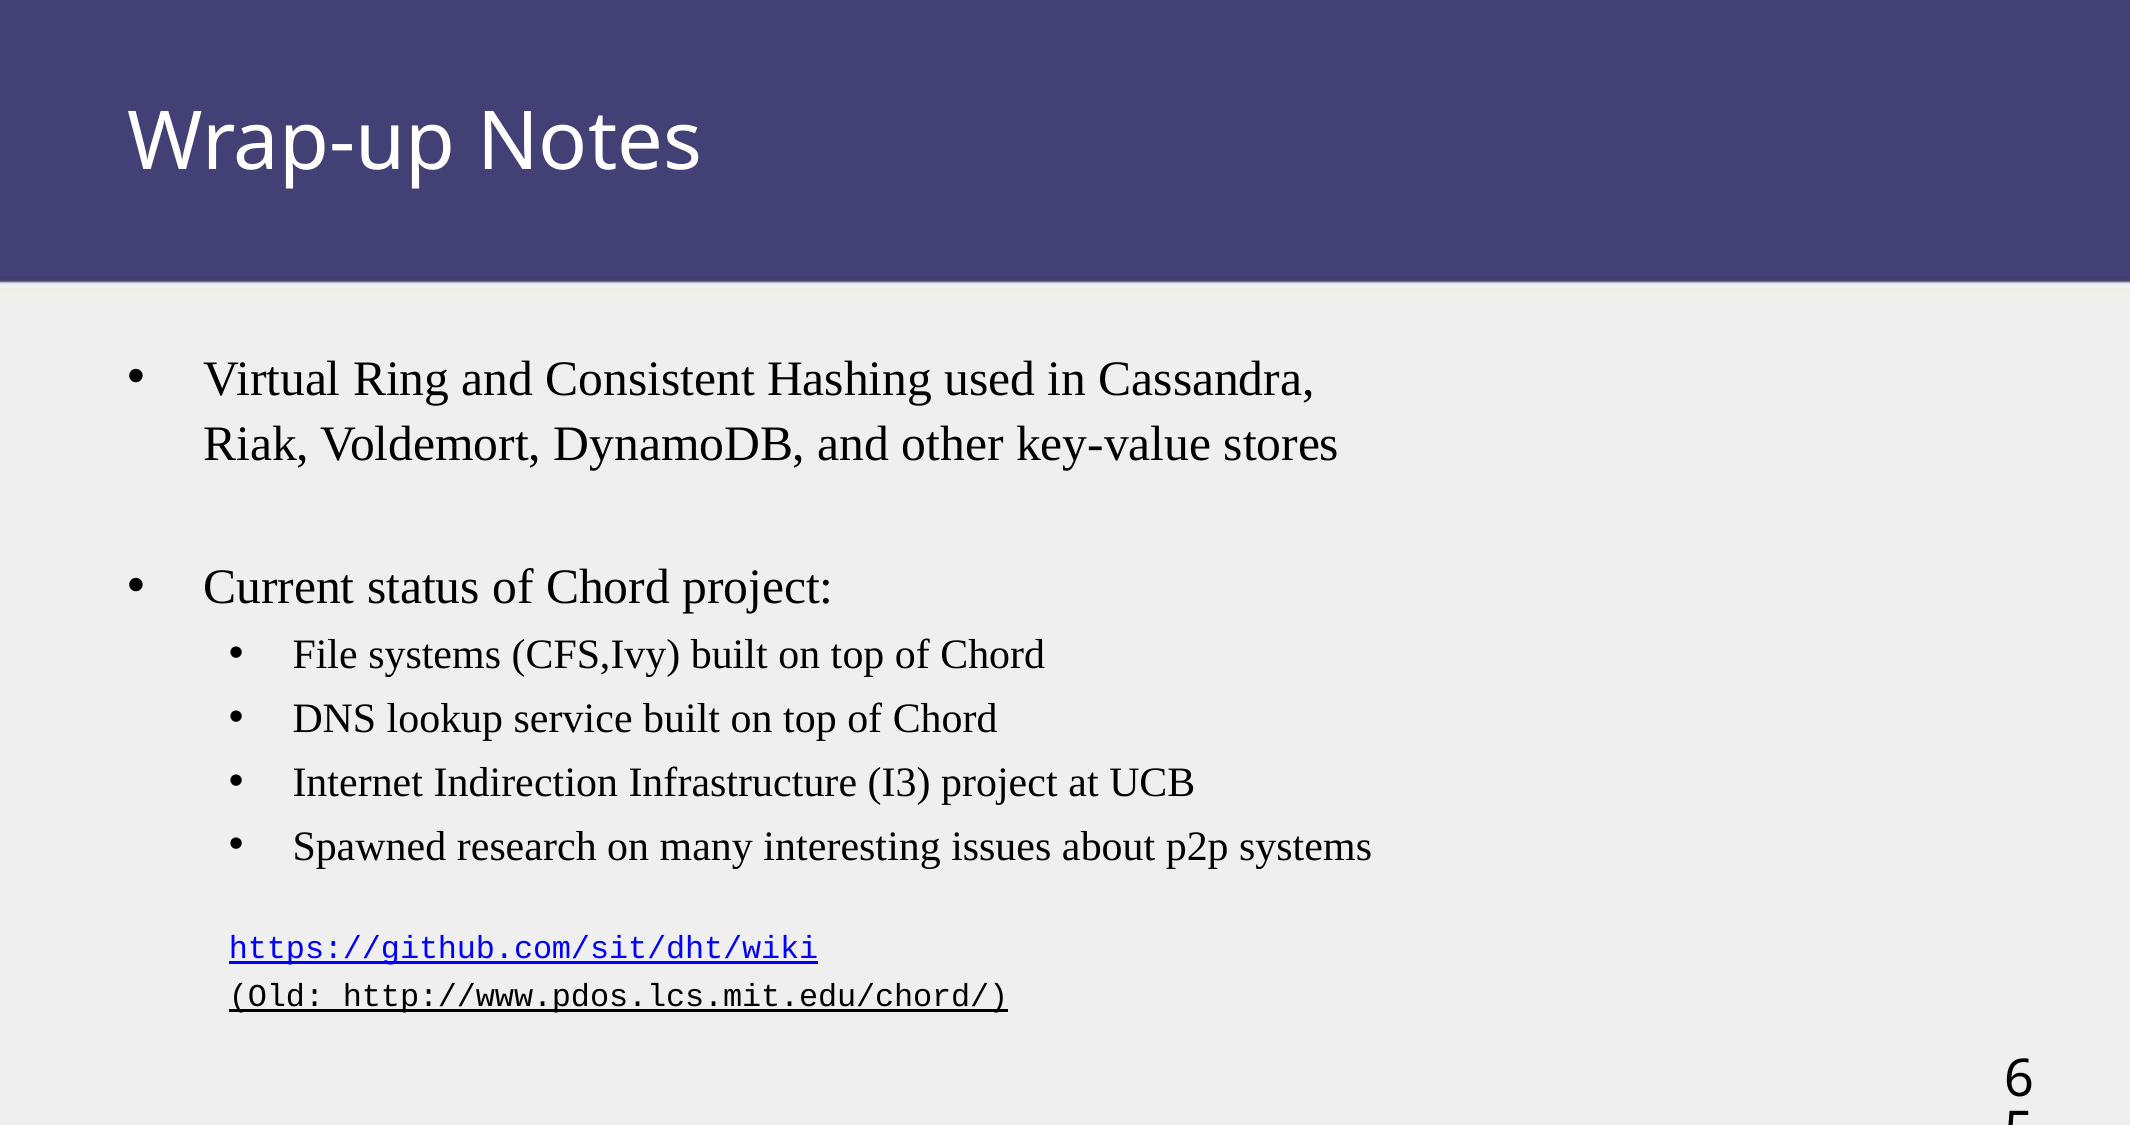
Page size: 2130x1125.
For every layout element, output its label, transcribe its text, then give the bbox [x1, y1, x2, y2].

list Virtual Ring and Consistent Hashing used in Cassandra, Riak, Voldemort, DynamoDB, and other key-value stores Current status of Chord project: File systems (CFS,Ivy) built on top of Chord DNS lookup service built on top of Chord Internet Indirection Infrastructure (I3) project at UCB Spawned research on many interesting issues about p2p systems https://github.com/sit/dht/wiki (Old: http://www.pdos.lcs.mit.edu/chord/) [106, 329, 1428, 1030]
picture [0, 0, 2130, 1125]
title Wrap-up Notes [106, 45, 2059, 230]
text_box 65 [1989, 1037, 2078, 1100]
